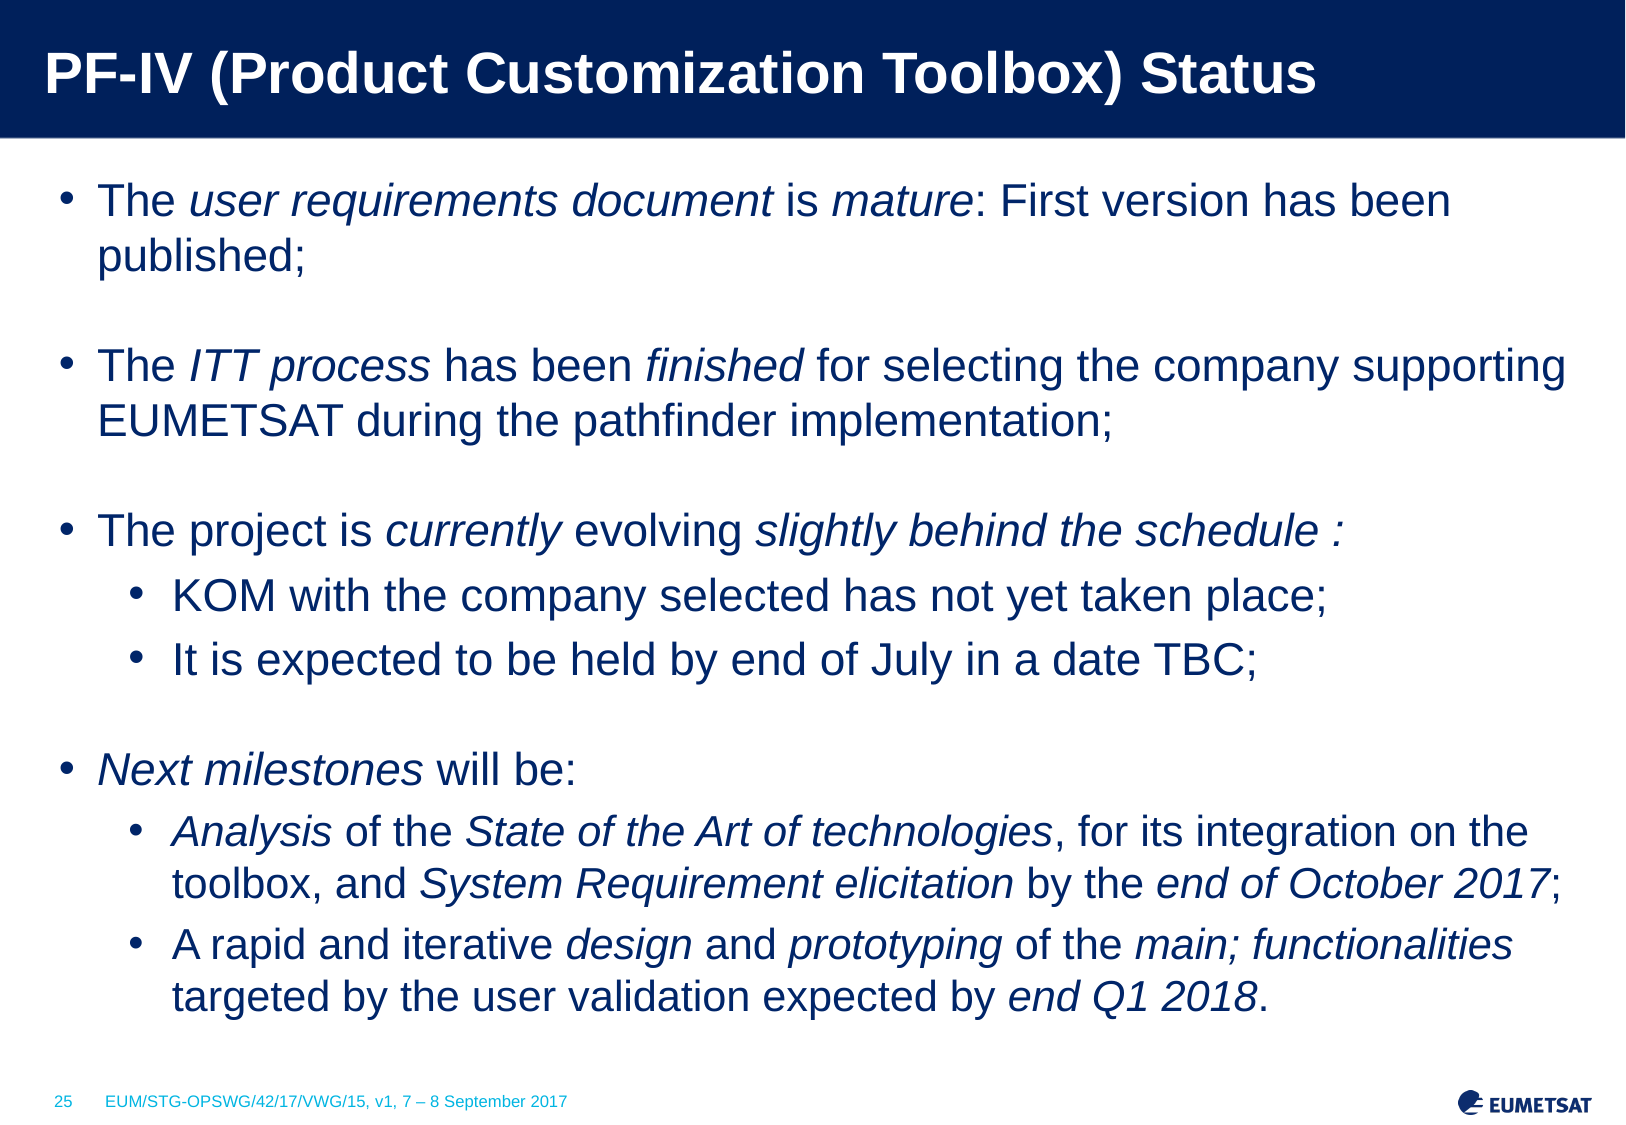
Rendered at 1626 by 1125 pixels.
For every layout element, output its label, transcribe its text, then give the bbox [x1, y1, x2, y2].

picture [0, 0, 1626, 1125]
list The user requirements document is mature: First version has been published; The ITT process has been finished for selecting the company supporting EUMETSAT during the pathfinder implementation; The project is currently evolving slightly behind the schedule : KOM with the company selected has not yet taken place; It is expected to be held by end of July in a date TBC; Next milestones will be: Analysis of the State of the Art of technologies, for its integration on the toolbox, and System Requirement elicitation by the end of October 2017; A rapid and iterative design and prototyping of the main; functionalities targeted by the user validation expected by end Q1 2018. [43, 162, 1594, 1048]
title PF-IV (Product Customization Toolbox) Status [0, 0, 1514, 141]
